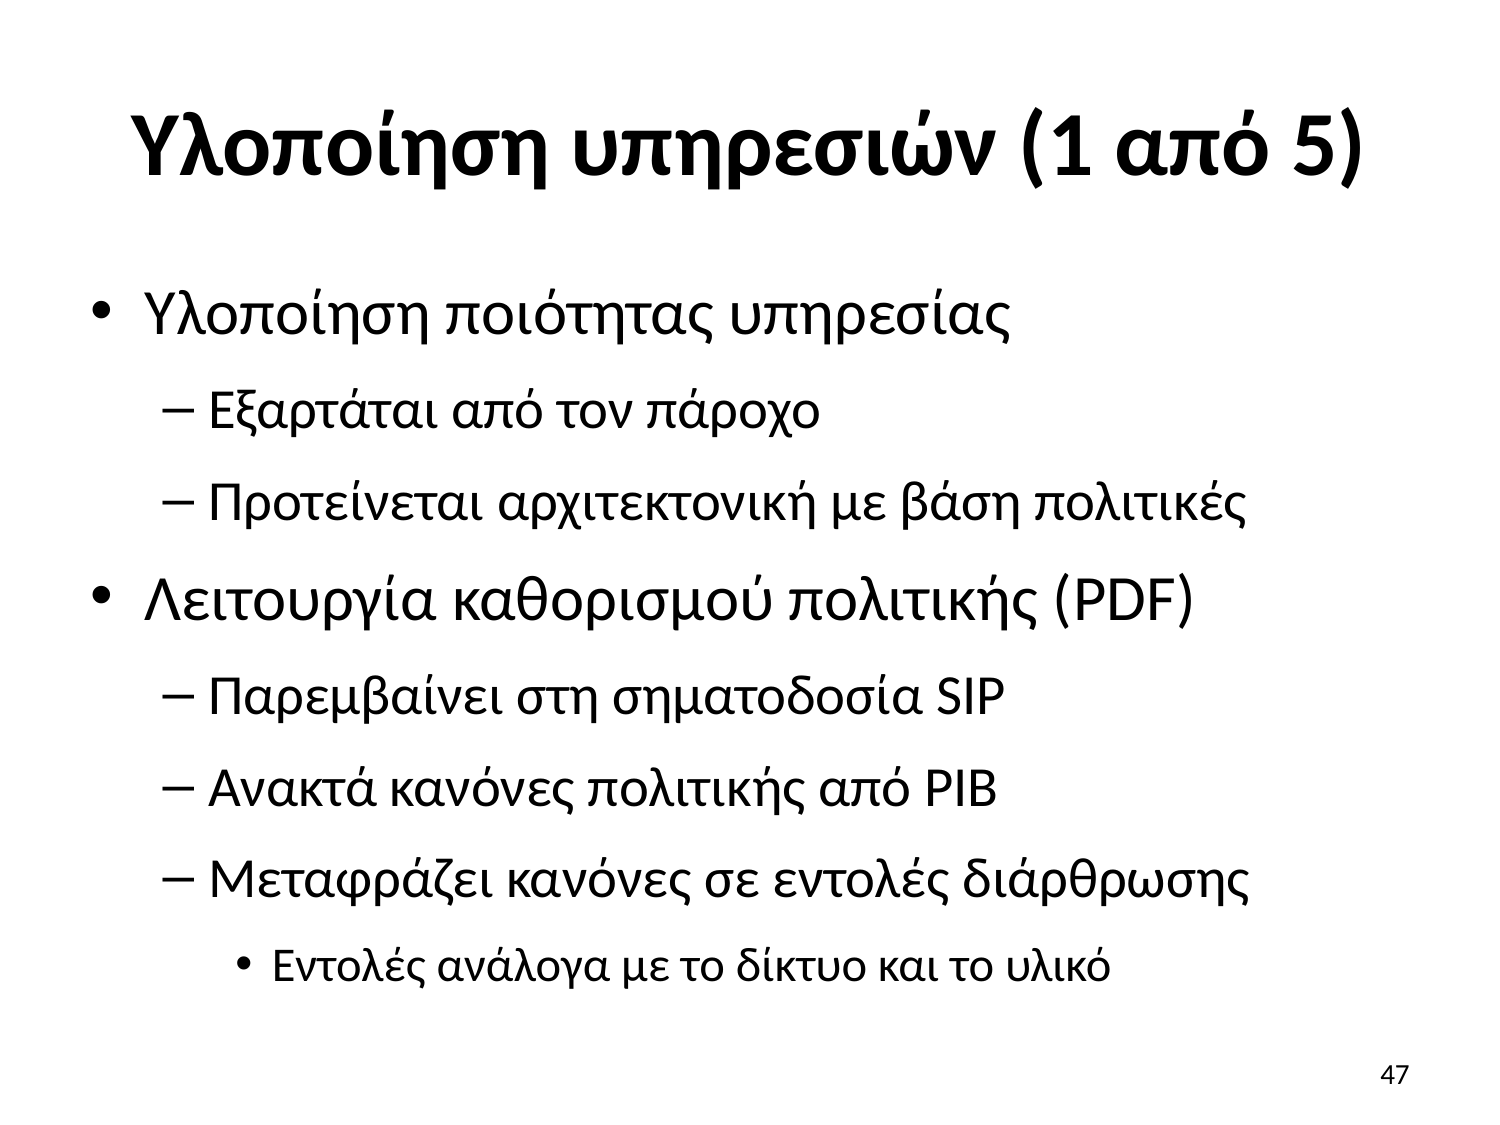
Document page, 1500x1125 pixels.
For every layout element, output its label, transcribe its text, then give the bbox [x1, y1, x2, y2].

slide_number 47 [1074, 1042, 1425, 1103]
list Υλοποίηση ποιότητας υπηρεσίας Εξαρτάται από τον πάροχο Προτείνεται αρχιτεκτονική με βάση πολιτικές Λειτουργία καθορισμού πολιτικής (PDF) Παρεμβαίνει στη σηματοδοσία SIP Ανακτά κανόνες πολιτικής από PIB Μεταφράζει κανόνες σε εντολές διάρθρωσης Εντολές ανάλογα με το δίκτυο και το υλικό [75, 262, 1425, 1005]
title Υλοποίηση υπηρεσιών (1 από 5) [75, 45, 1425, 233]
